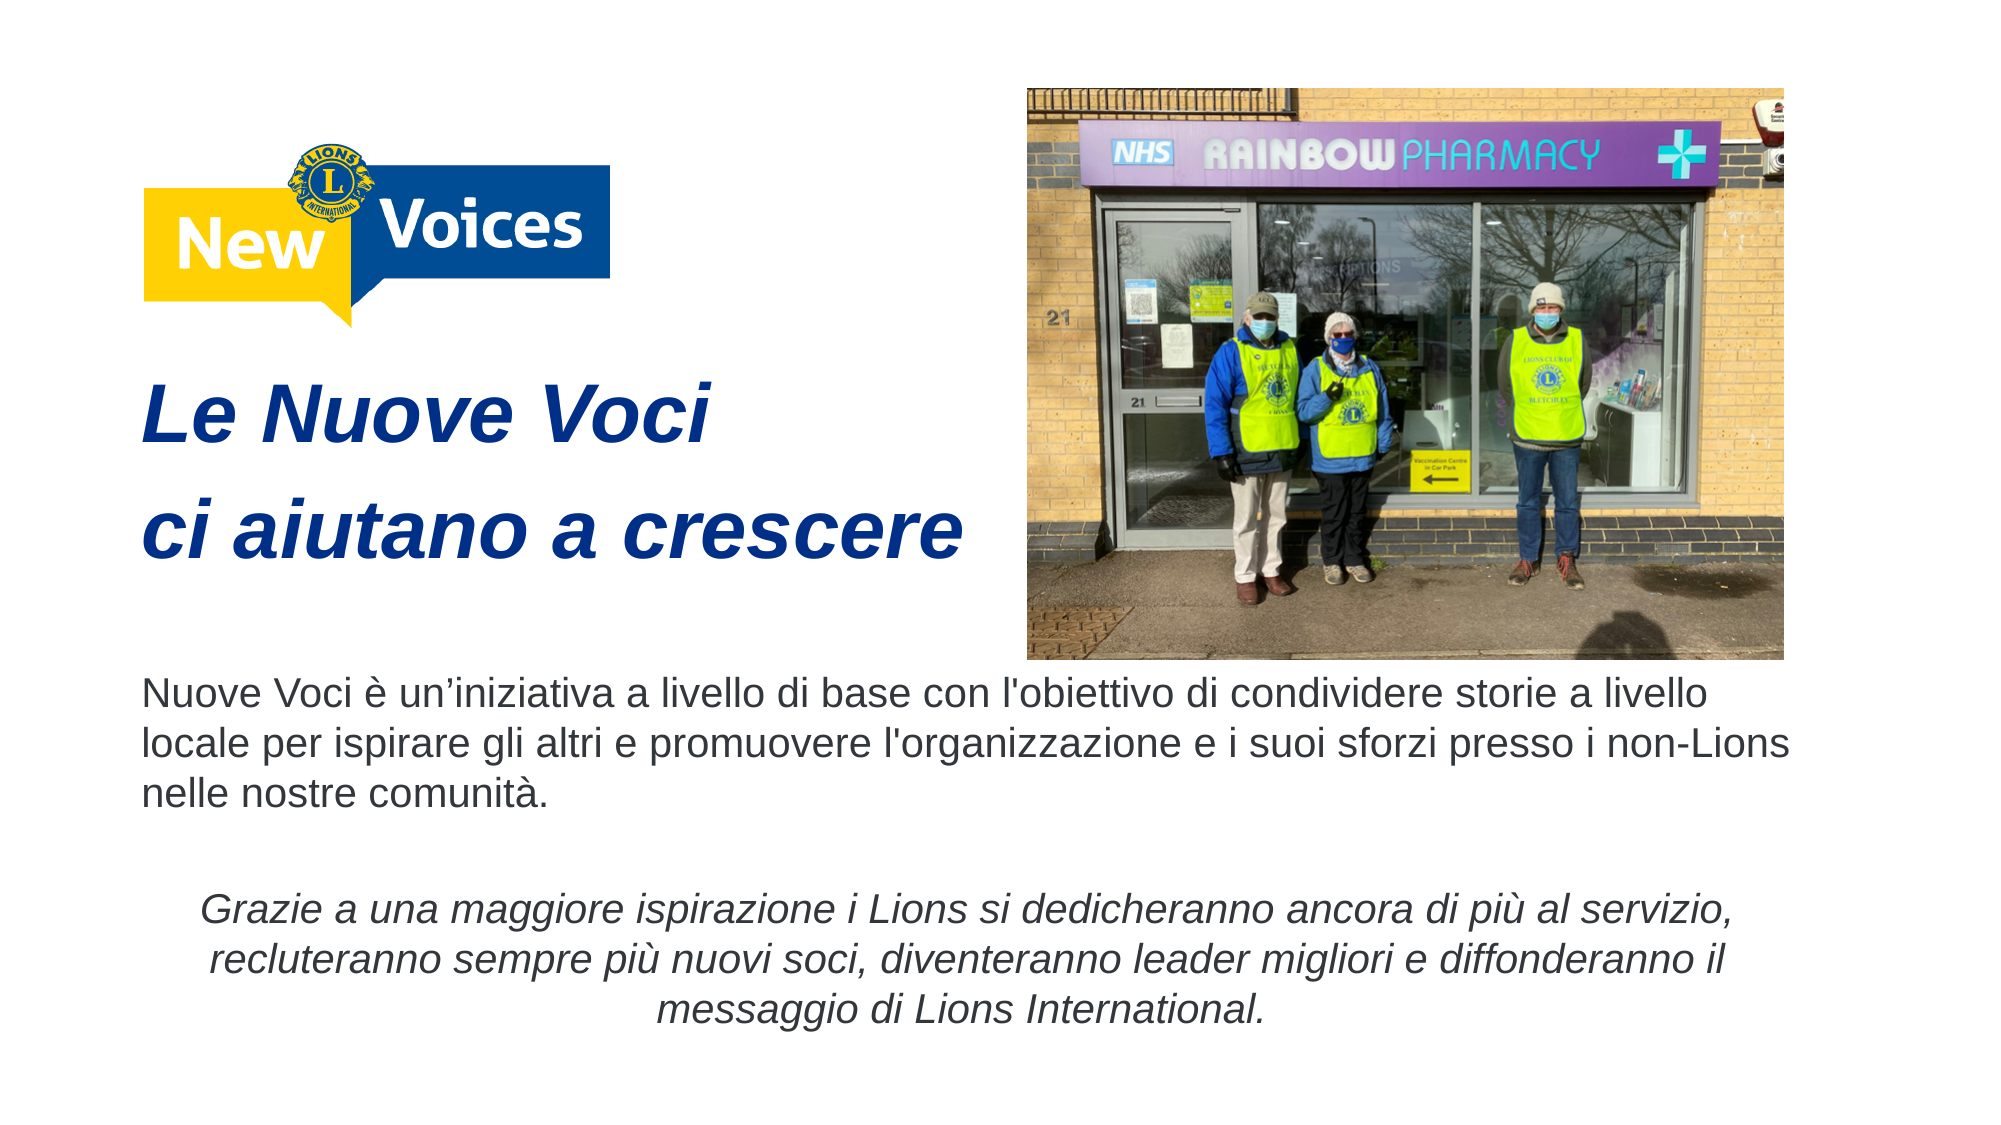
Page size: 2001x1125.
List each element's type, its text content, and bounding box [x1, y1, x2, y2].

picture [76, 88, 1784, 660]
text_box Le Nuove Voci ci aiutano a crescere Nuove Voci è un’iniziativa a livello di base con l'obiettivo di condividere storie a livello locale per ispirare gli altri e promuovere l'organizzazione e i suoi sforzi presso i non-Lions nelle nostre comunità. Grazie a una maggiore ispirazione i Lions si dedicheranno ancora di più al servizio, recluteranno sempre più nuovi soci, diventeranno leader migliori e diffonderanno il messaggio di Lions International. [126, 351, 1809, 968]
